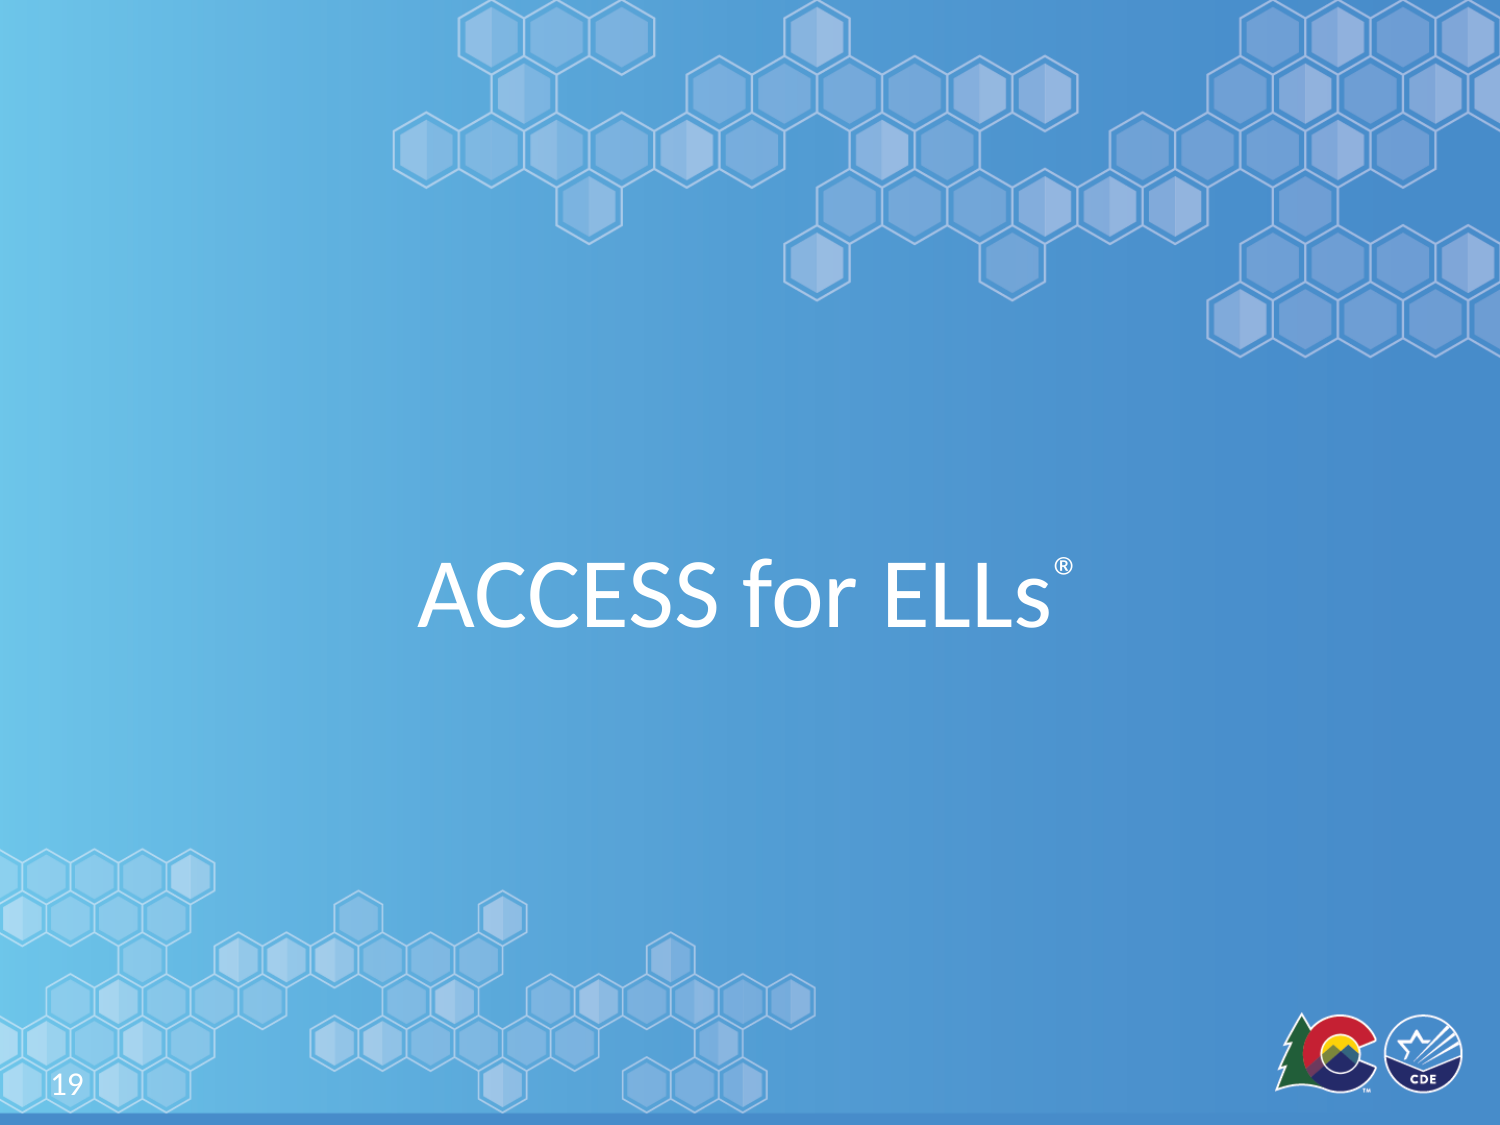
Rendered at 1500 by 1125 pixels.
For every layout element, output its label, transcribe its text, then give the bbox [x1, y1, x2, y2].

picture [0, 0, 1500, 1125]
slide_number 19 [35, 1054, 373, 1115]
title ACCESS for ELLs® [112, 425, 1388, 810]
